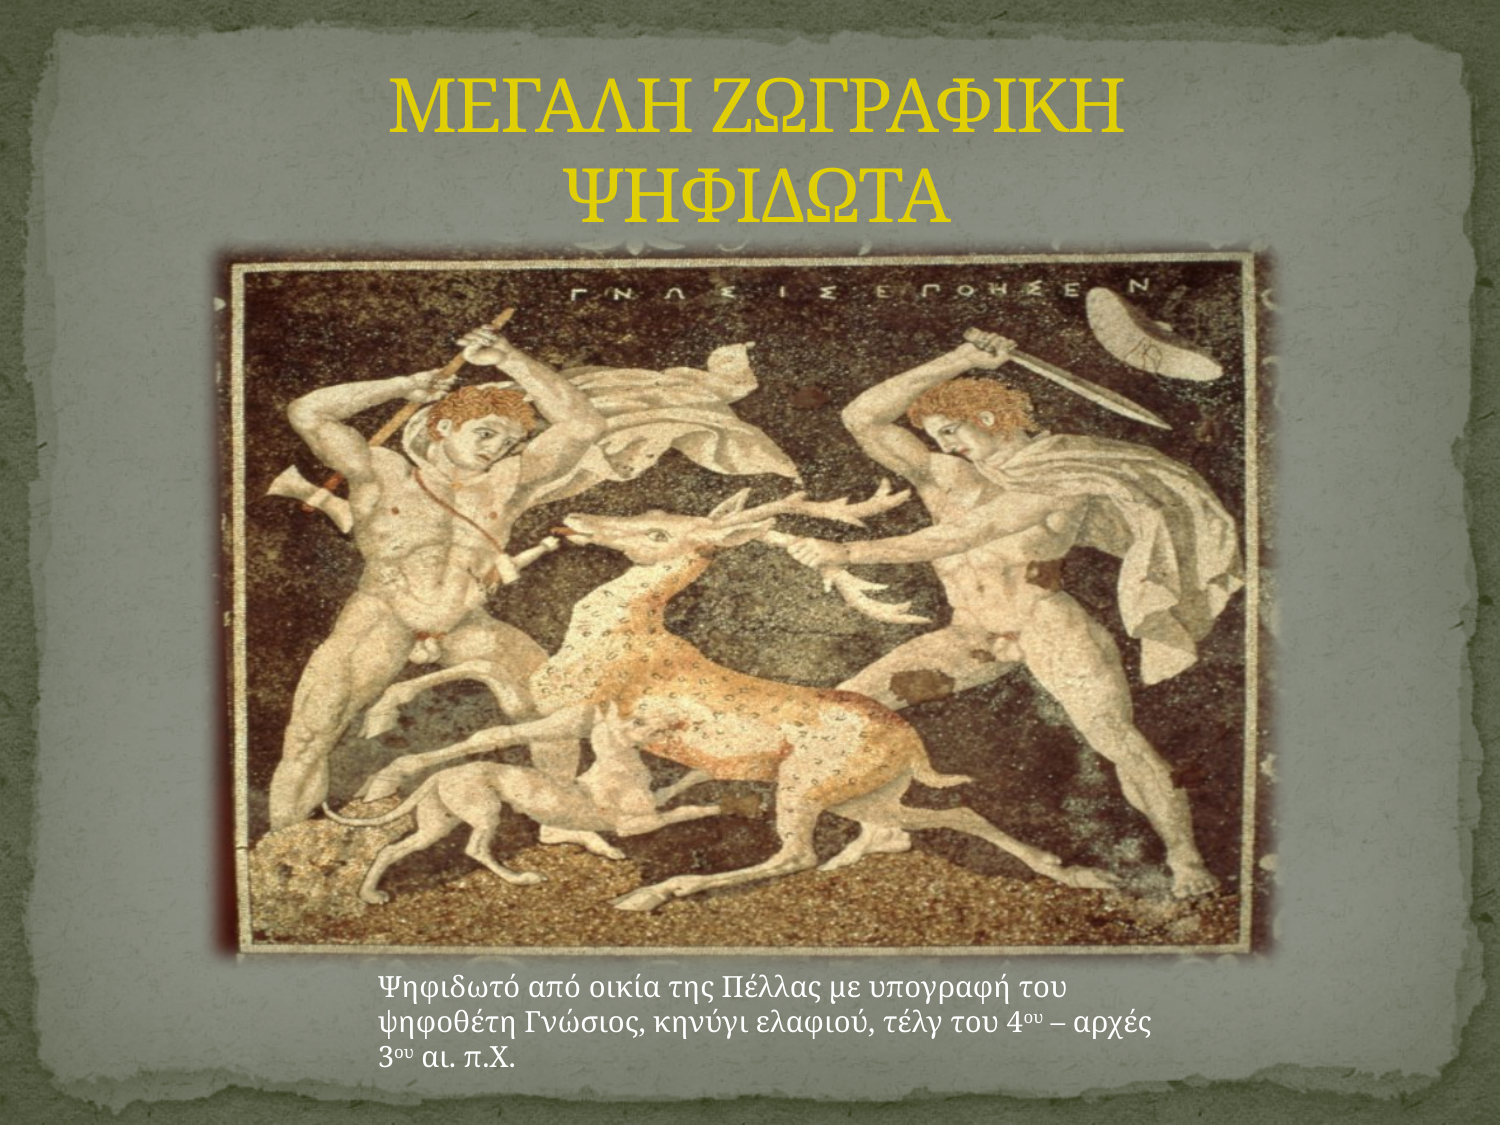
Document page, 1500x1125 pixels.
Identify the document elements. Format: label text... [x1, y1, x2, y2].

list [201, 236, 1288, 972]
title ΜΕΓΑΛΗ ΖΩΓΡΑΦΙΚΗ ΨΗΦΙΔΩΤΑ [81, 46, 1433, 245]
text_box Ψηφιδωτό από οικία της Πέλλας με υπογραφή του ψηφοθέτη Γνώσιος, κηνύγι ελαφιού, τέλγ του 4ου – αρχές 3ου αι. π.Χ. [363, 983, 1172, 1081]
